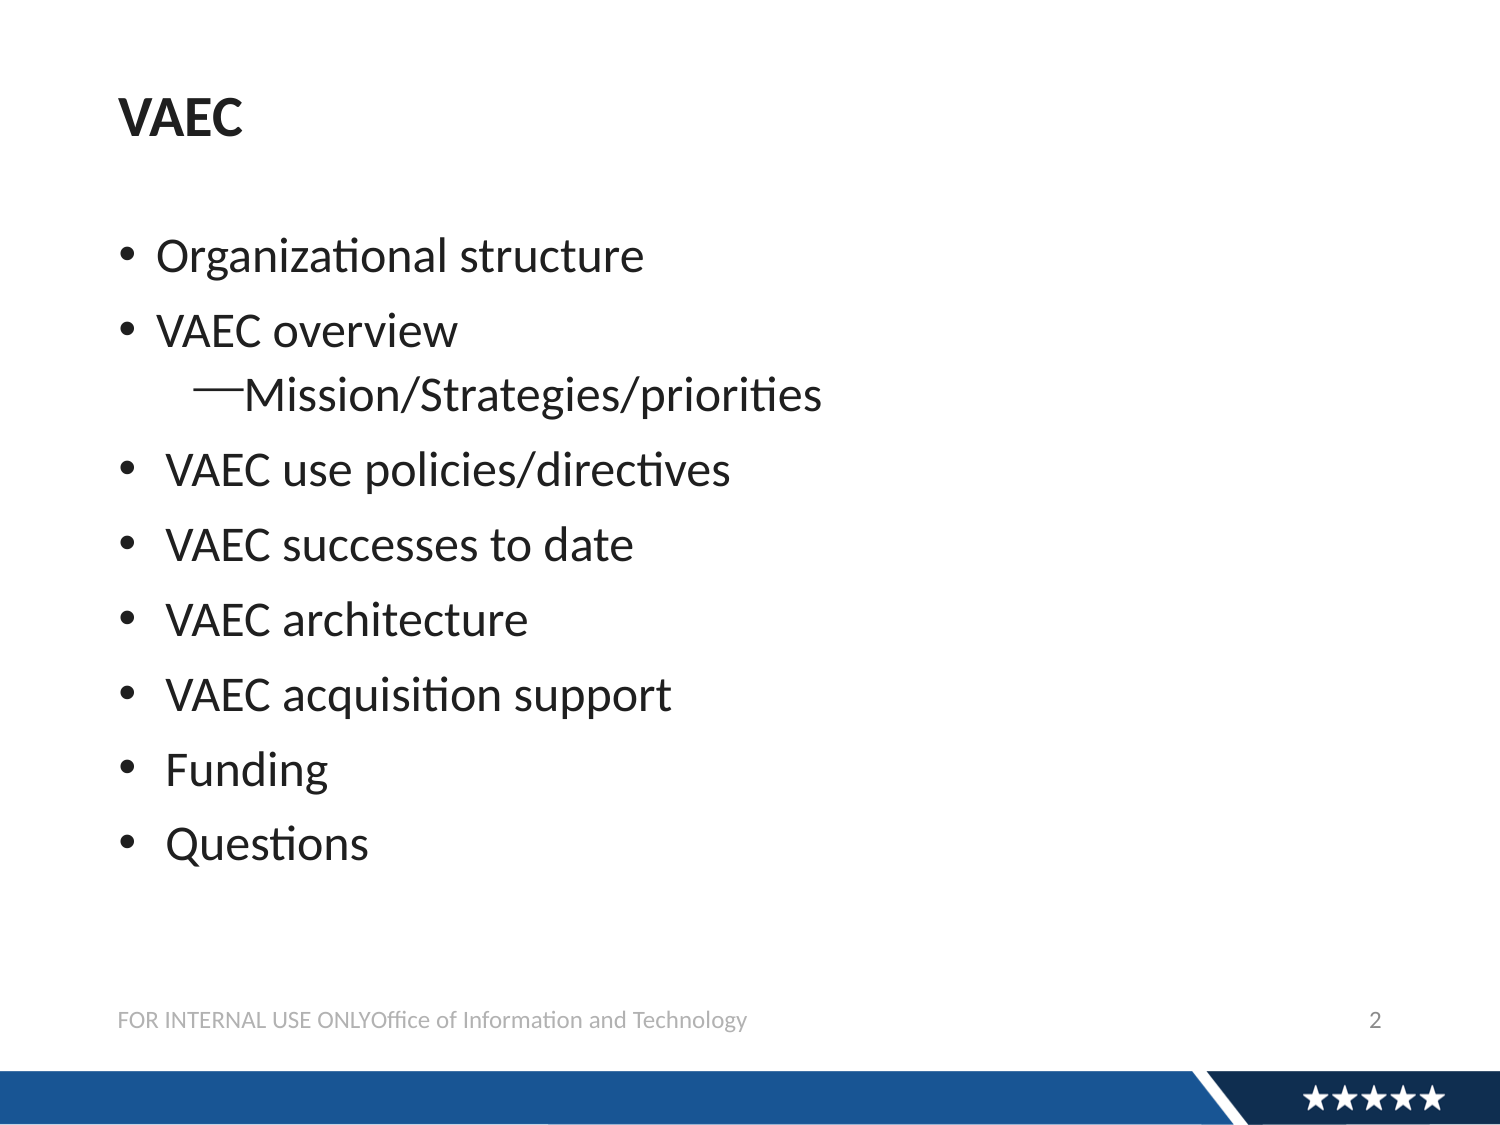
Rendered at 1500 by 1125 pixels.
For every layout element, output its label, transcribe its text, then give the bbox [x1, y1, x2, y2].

footer FOR INTERNAL USE ONLY Office of Information and Technology [102, 988, 1030, 1049]
slide_number 2 [1059, 988, 1397, 1049]
picture [0, 1070, 1500, 1125]
list Organizational structure VAEC overview Mission/Strategies/priorities VAEC use policies/directives VAEC successes to date VAEC architecture VAEC acquisition support Funding Questions [103, 221, 1398, 959]
title VAEC [103, 61, 1397, 174]
